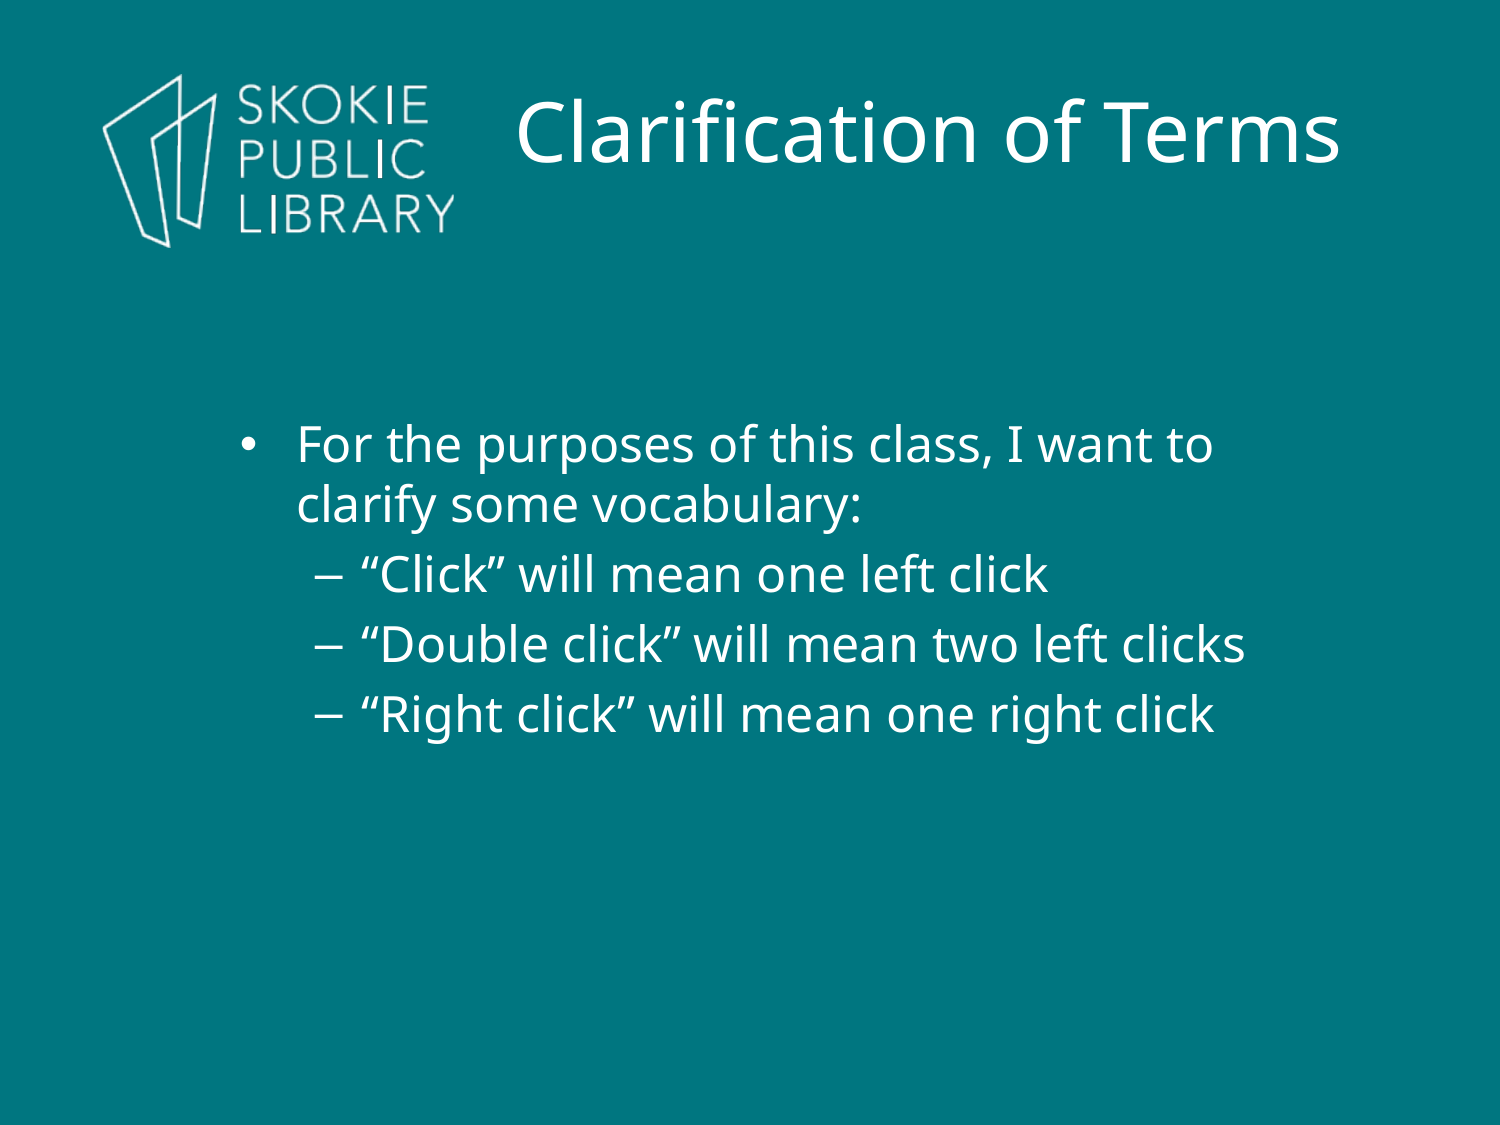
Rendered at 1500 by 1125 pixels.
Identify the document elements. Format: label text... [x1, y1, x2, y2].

list For the purposes of this class, I want to clarify some vocabulary: “Click” will mean one left click “Double click” will mean two left clicks “Right click” will mean one right click [225, 405, 1359, 1000]
list Clarification of Terms [500, 72, 1456, 309]
